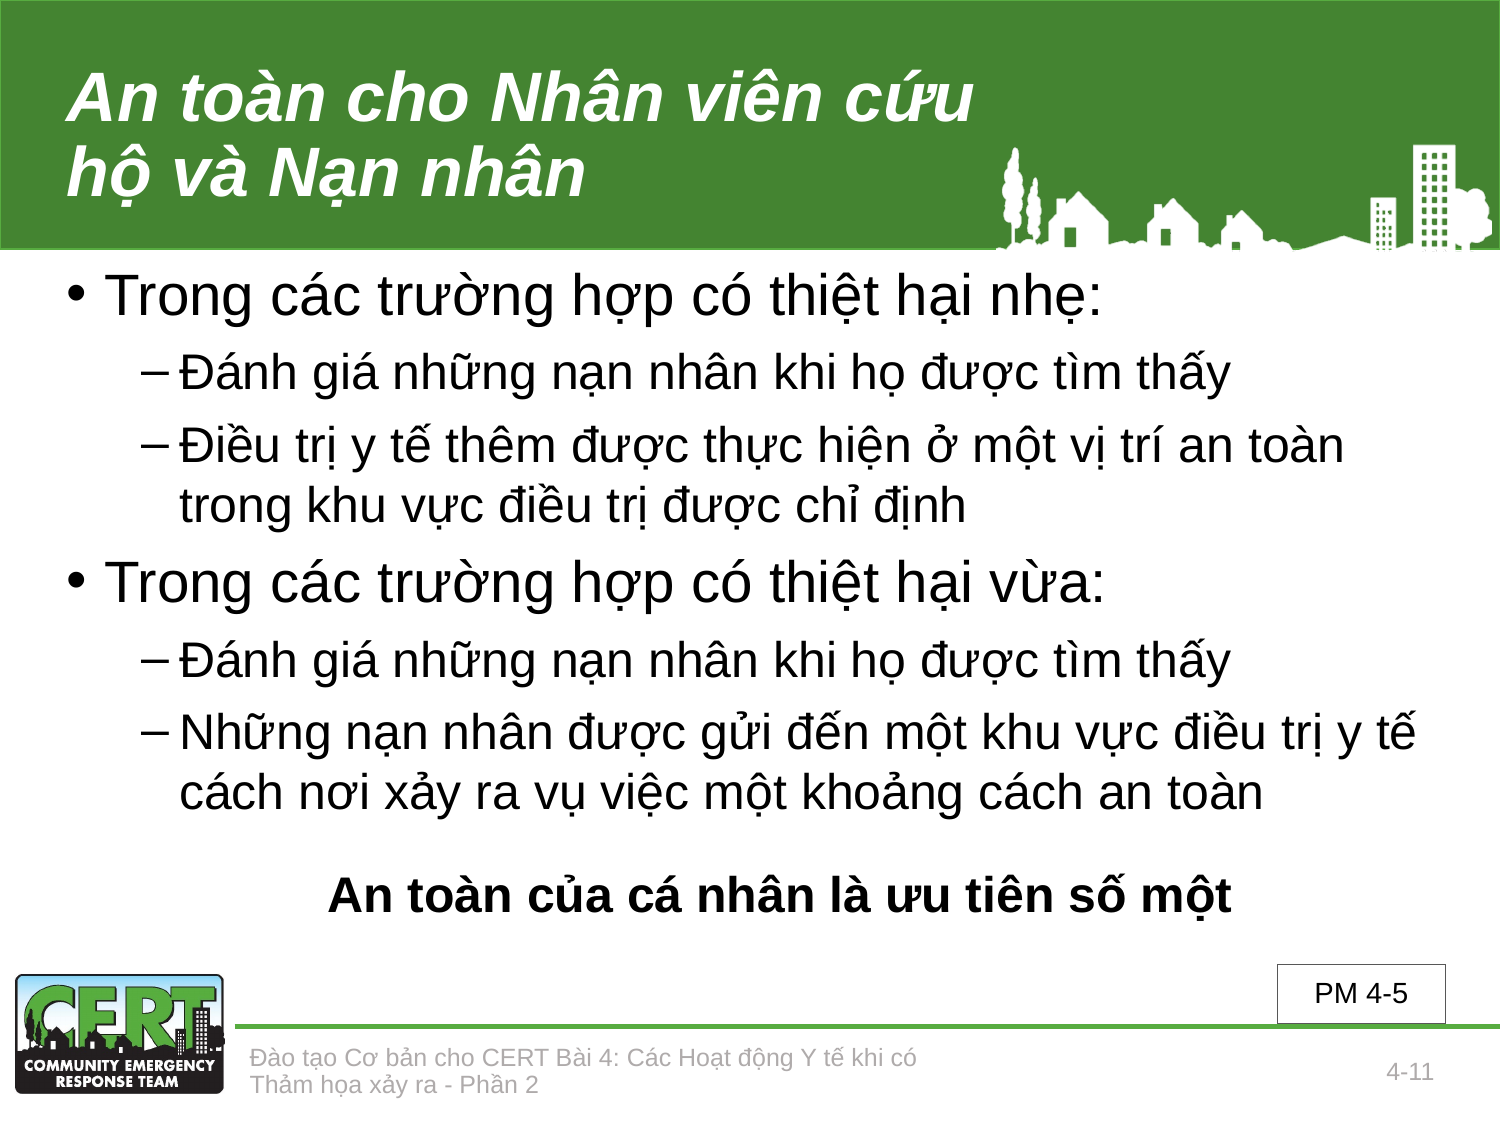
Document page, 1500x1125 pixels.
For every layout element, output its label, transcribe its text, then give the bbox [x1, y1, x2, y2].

list PM 4-5 [1277, 964, 1446, 1024]
picture [14, 973, 225, 1094]
title An toàn cho Nhân viên cứu hộ và Nạn nhân [51, 52, 1005, 220]
list Đào tạo Cơ bản cho CERT Bài 4: Các Hoạt động Y tế khi có Thảm họa xảy ra - Phần 2 [234, 1047, 994, 1098]
picture [993, 137, 1497, 252]
list Trong các trường hợp có thiệt hại nhẹ: Đánh giá những nạn nhân khi họ được tìm thấy Điều trị y tế thêm được thực hiện ở một vị trí an toàn trong khu vực điều trị được chỉ định Trong các trường hợp có thiệt hại vừa: Đánh giá những nạn nhân khi họ được tìm thấy Những nạn nhân được gửi đến một khu vực điều trị y tế cách nơi xảy ra vụ việc một khoảng cách an toàn An toàn của cá nhân là ưu tiên số một [51, 249, 1449, 1034]
list 4-11 [1153, 1047, 1450, 1098]
